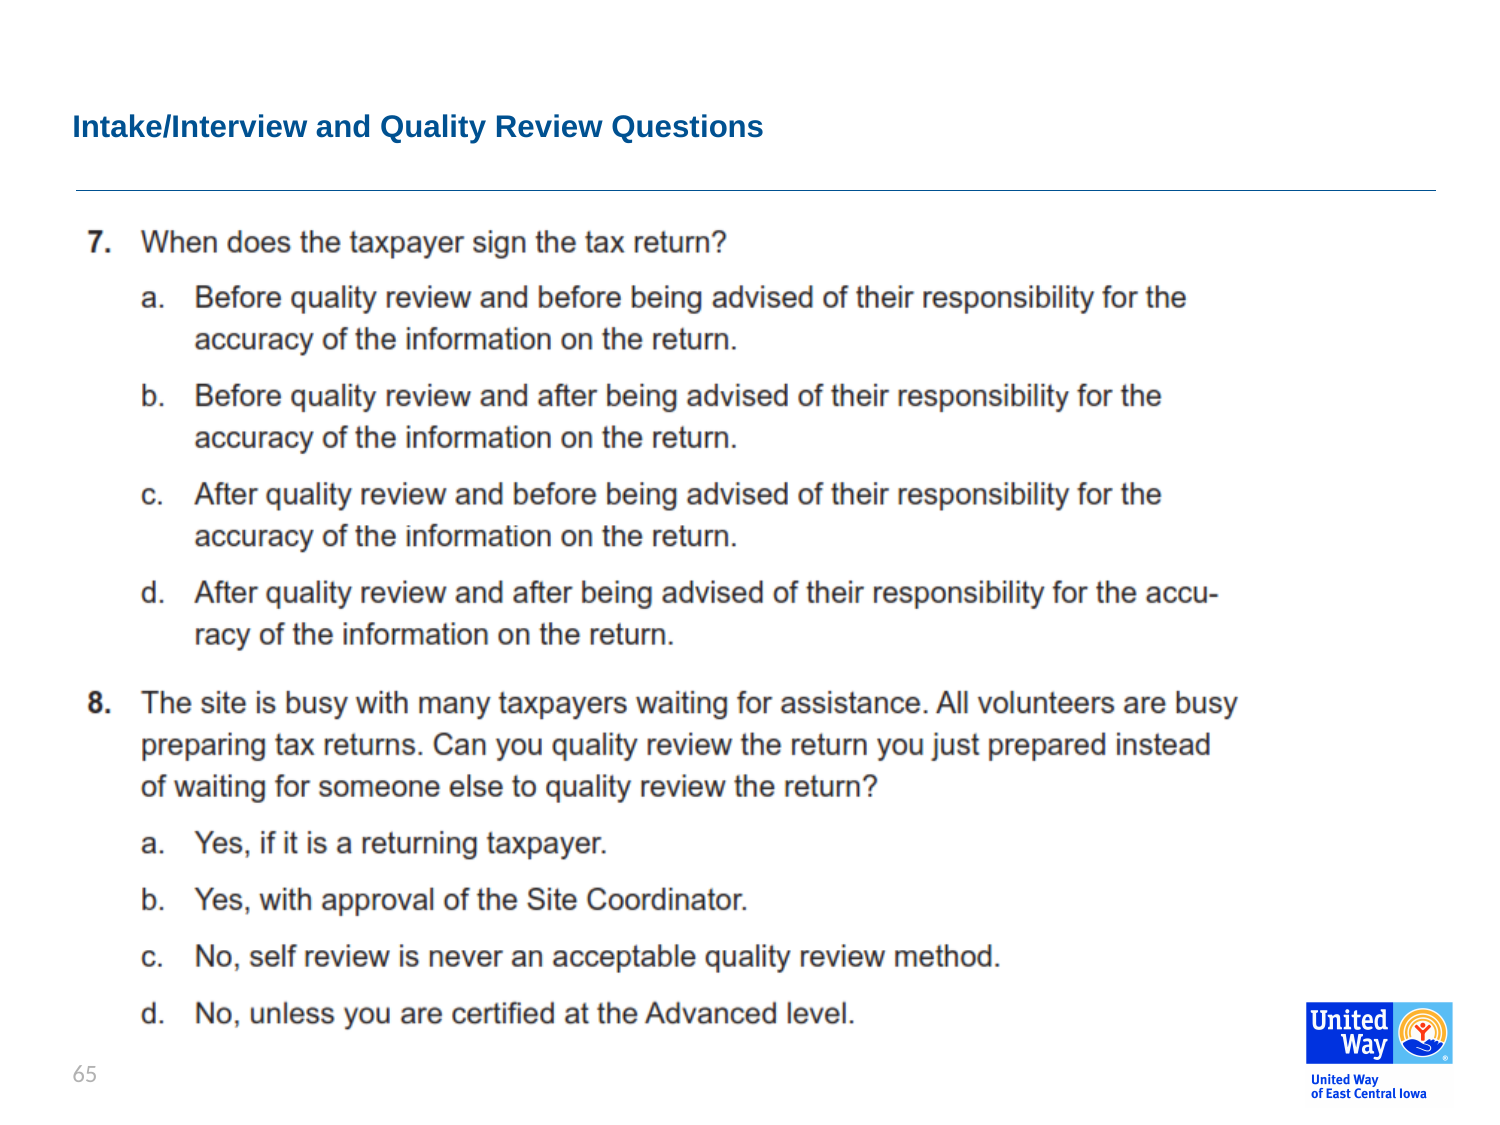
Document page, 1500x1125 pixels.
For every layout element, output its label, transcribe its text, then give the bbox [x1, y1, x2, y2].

title Intake/Interview and Quality Review Questions [57, 103, 1449, 191]
picture [1305, 1001, 1454, 1108]
slide_number 65 [57, 1042, 395, 1103]
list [71, 217, 1259, 1037]
